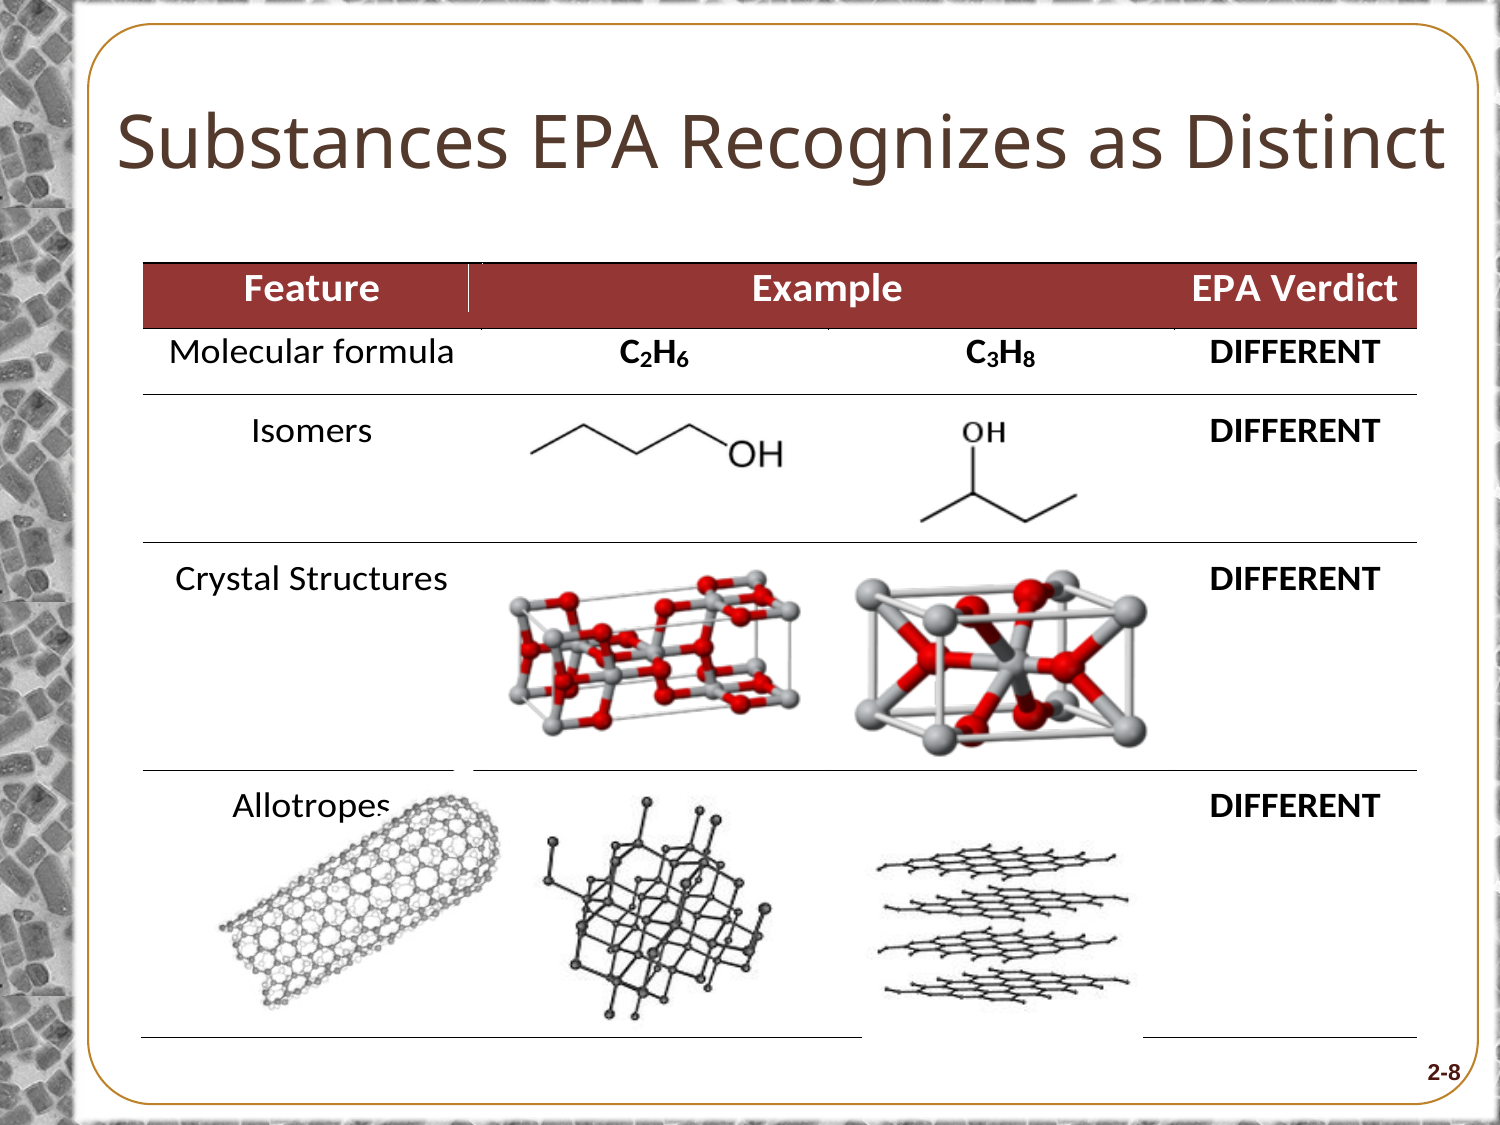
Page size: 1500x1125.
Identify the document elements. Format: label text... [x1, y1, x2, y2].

picture [305, 739, 428, 1052]
text_box [0, 0, 72, 1125]
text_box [140, 262, 1429, 1086]
title Substances EPA Recognizes as Distinct [101, 45, 1466, 233]
